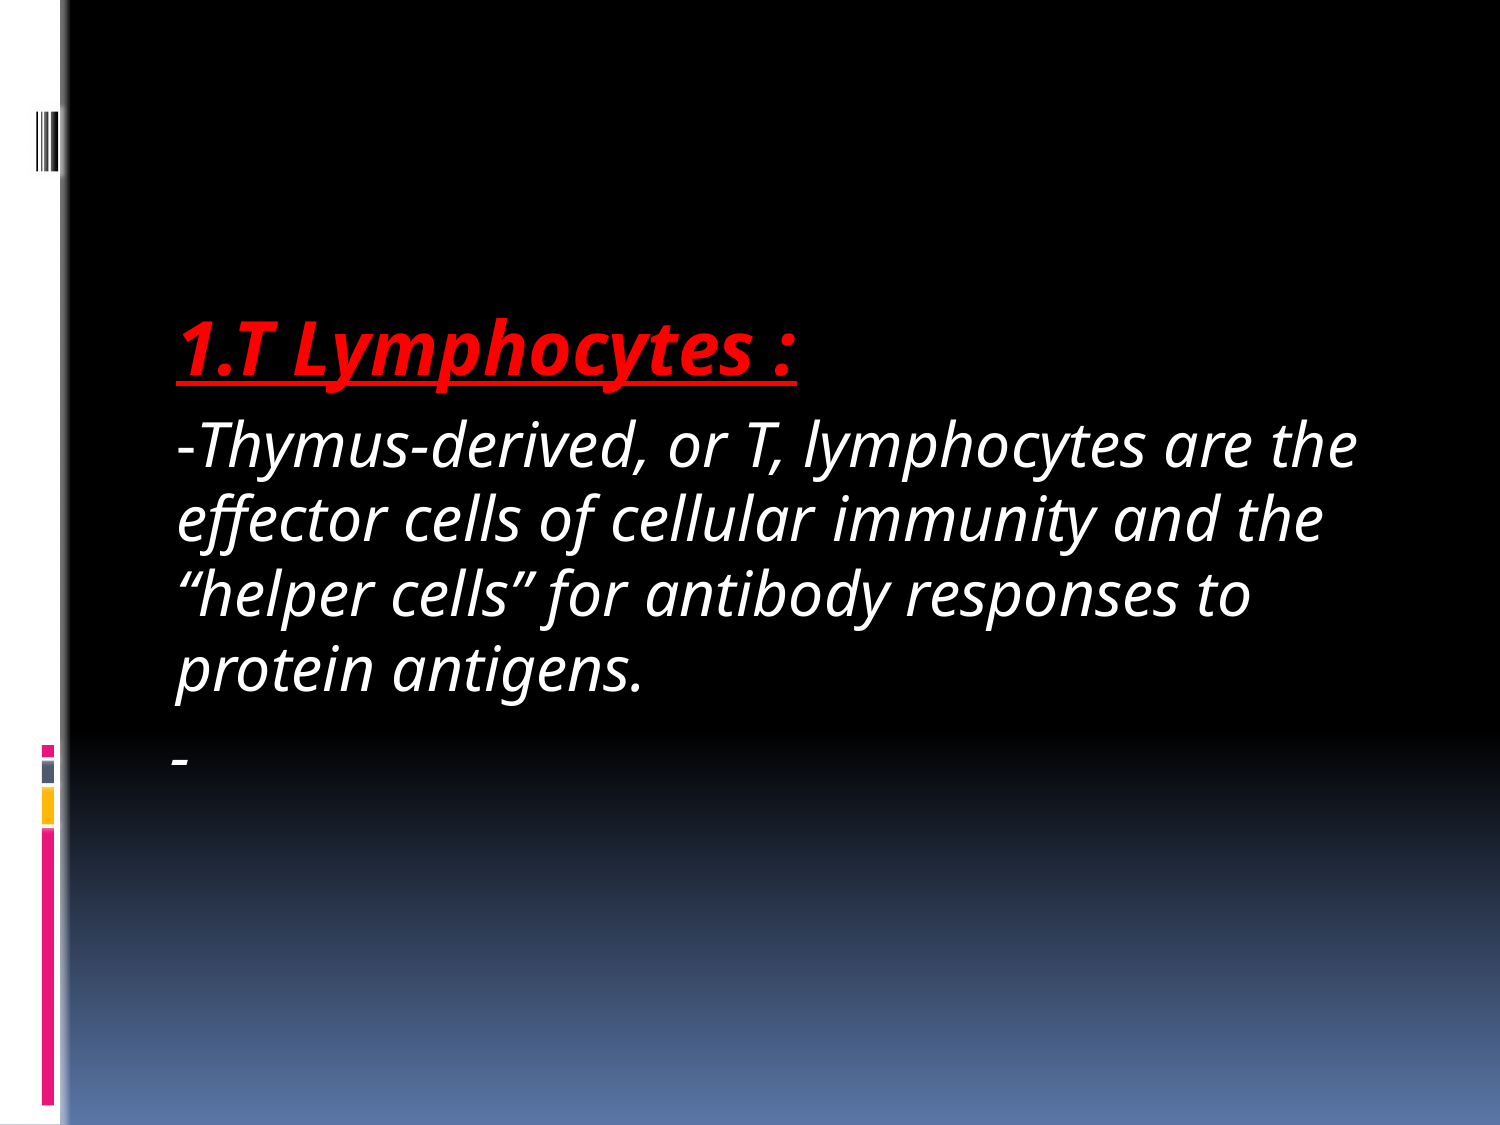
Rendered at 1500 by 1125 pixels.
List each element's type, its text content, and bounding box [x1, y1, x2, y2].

list 1.T Lymphocytes : -Thymus-derived, or T, lymphocytes are the effector cells of cellular immunity and the “helper cells” for antibody responses to protein antigens. - [150, 292, 1425, 1043]
